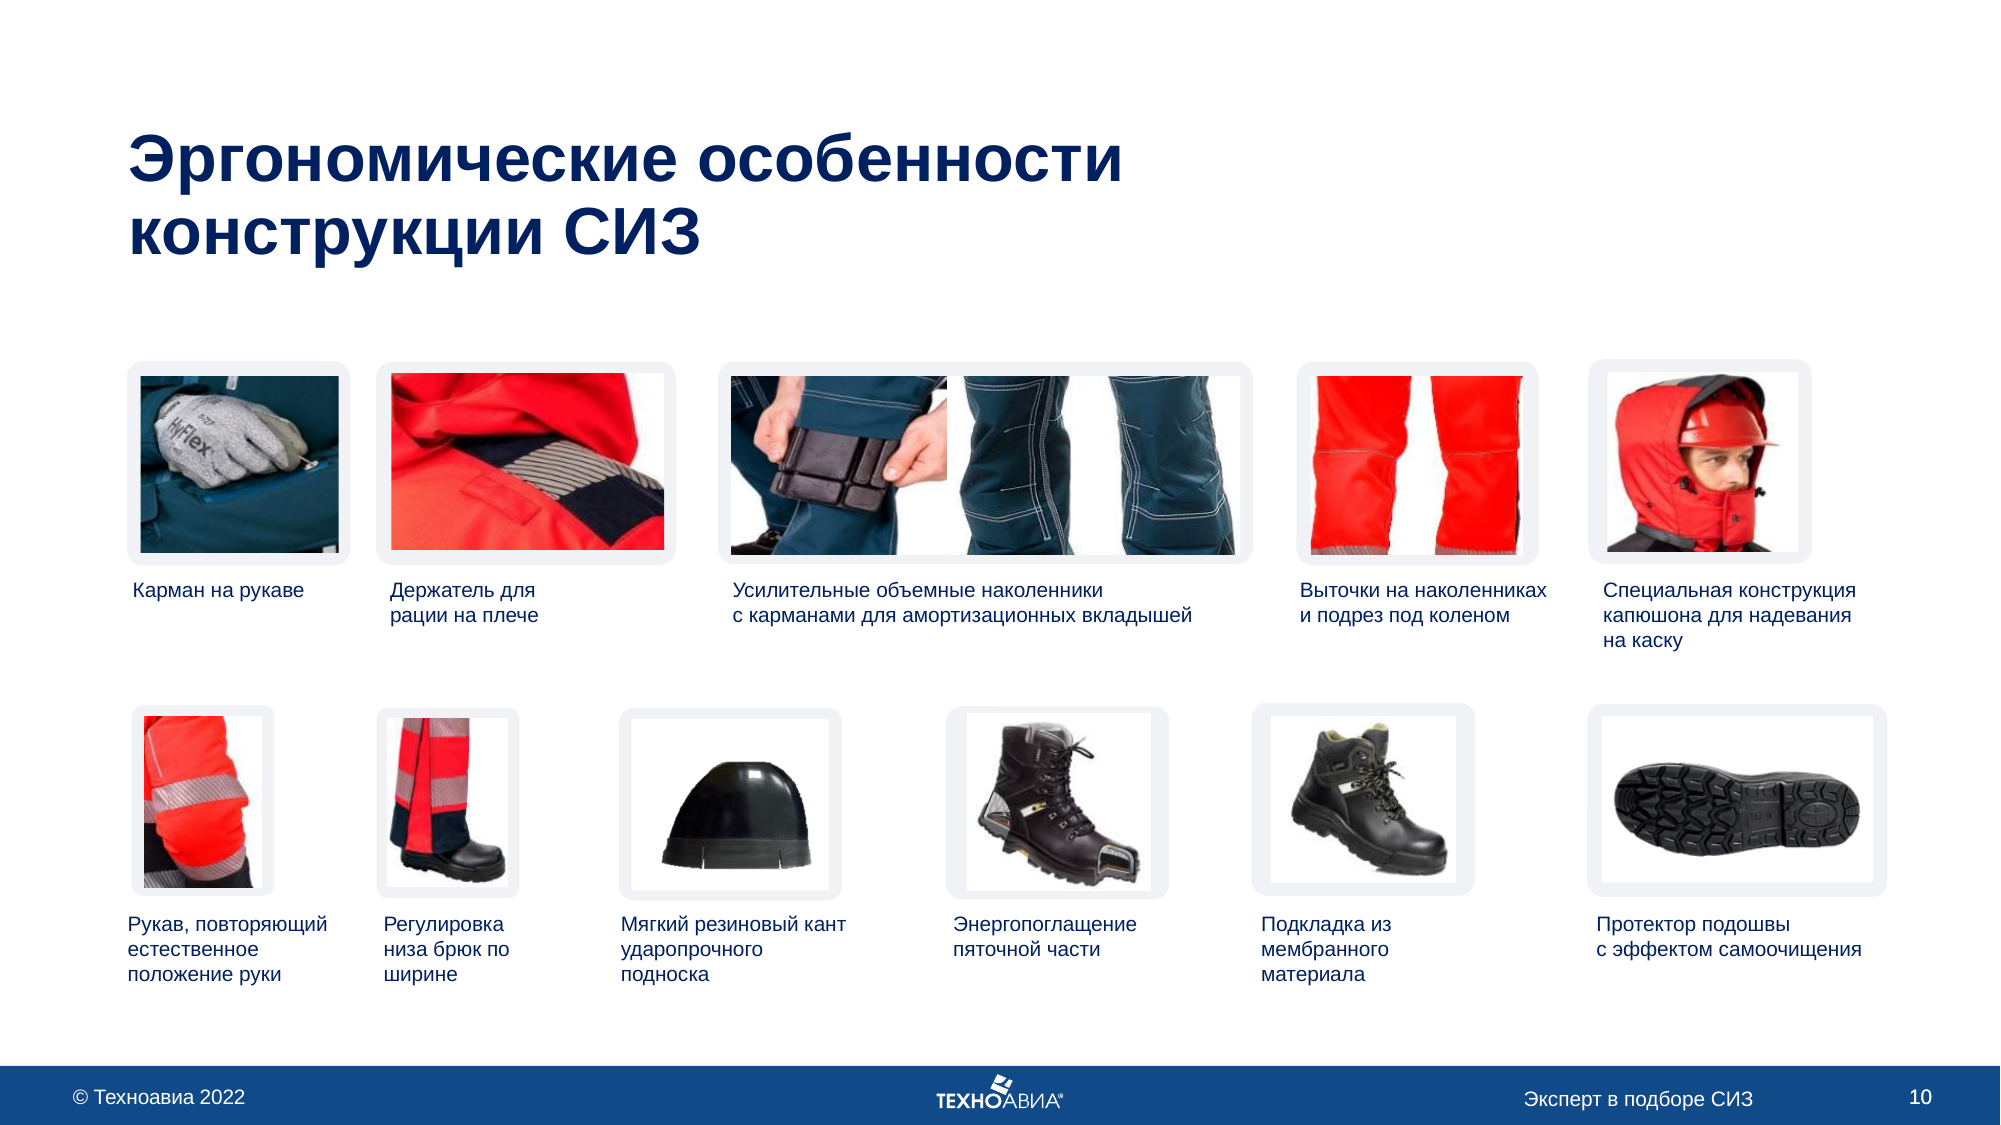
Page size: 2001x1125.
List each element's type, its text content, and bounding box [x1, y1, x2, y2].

text_box Подкладка из мембранного материала [1246, 902, 1495, 1018]
text_box [1585, 701, 1890, 900]
text_box Специальная конструкция капюшона для надевания на каску [1588, 569, 1874, 659]
text_box Рукав, повторяющий естественное положение руки [112, 902, 366, 993]
text_box [124, 358, 353, 568]
picture [966, 713, 1151, 891]
text_box [1601, 716, 1873, 883]
picture [731, 375, 1241, 556]
picture [391, 373, 665, 551]
text_box [1249, 700, 1478, 898]
text_box Выточки на наколенниках и подрез под коленом [1285, 569, 1569, 634]
picture [1605, 762, 1867, 859]
picture [1607, 372, 1799, 553]
text_box Карман на рукаве [117, 569, 375, 609]
text_box Мягкий резиновый кант ударопрочного подноска [606, 902, 867, 993]
picture [1271, 716, 1456, 883]
text_box [1294, 359, 1541, 568]
picture [386, 718, 508, 887]
picture [140, 375, 339, 553]
text_box [374, 359, 679, 567]
picture [144, 716, 262, 889]
text_box [1586, 356, 1814, 566]
text_box Эргономические особенности конструкции СИЗ [114, 114, 2000, 327]
text_box Протектор подошвы с эффектом самоочищения [1581, 902, 2000, 968]
text_box [943, 704, 1172, 902]
text_box Регулировка низа брюк по ширине [368, 902, 541, 993]
text_box [129, 703, 277, 898]
text_box [374, 705, 522, 901]
picture [1310, 375, 1524, 556]
text_box Держатель для рации на плече [375, 569, 684, 634]
text_box [715, 359, 1256, 567]
text_box Усилительные объемные наколенники с карманами для амортизационных вкладышей [717, 569, 1208, 634]
text_box [631, 718, 829, 891]
text_box [616, 705, 845, 902]
text_box Энергопоглащение пяточной части [938, 902, 1246, 968]
picture [642, 748, 819, 880]
